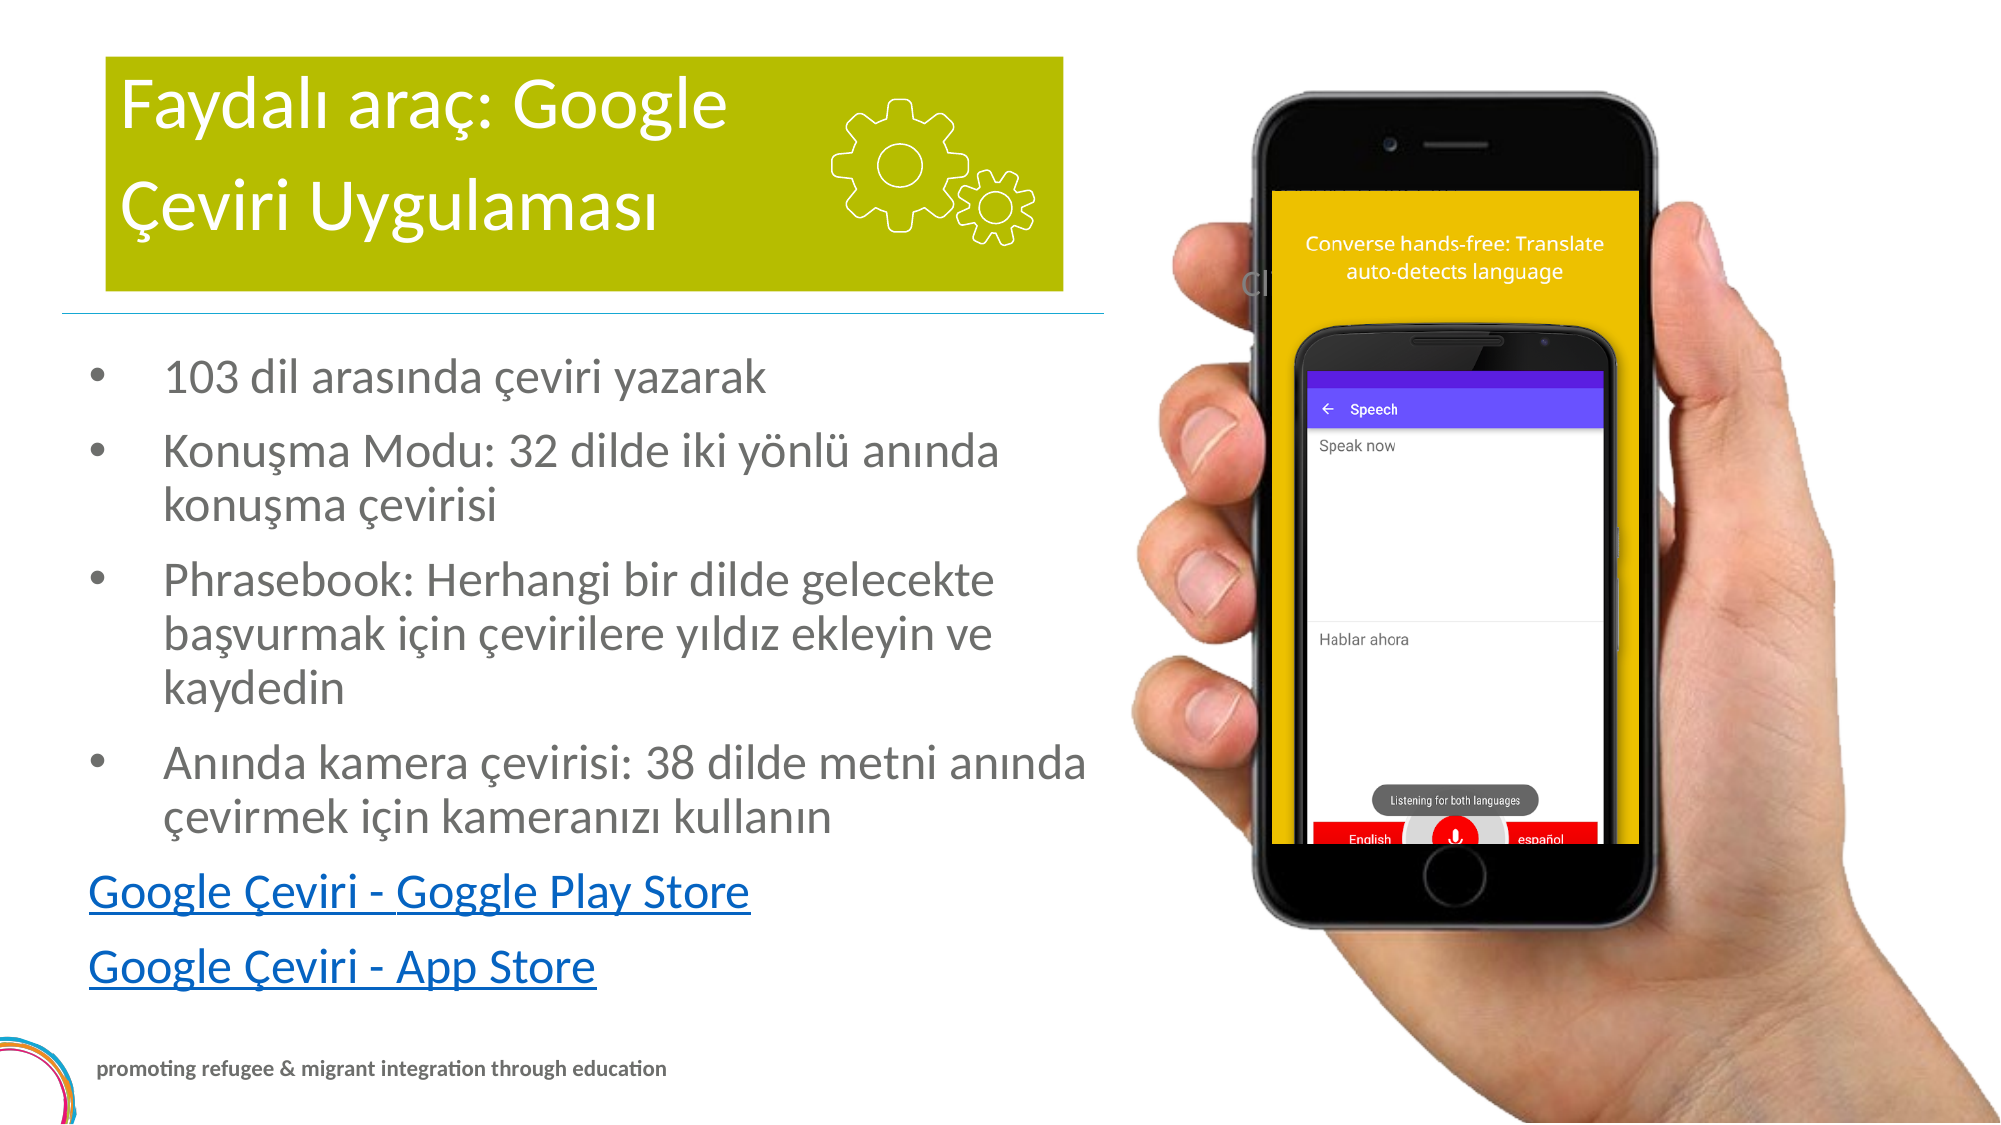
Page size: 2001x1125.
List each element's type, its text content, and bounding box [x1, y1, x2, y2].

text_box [831, 99, 1035, 246]
picture [0, 1033, 80, 1125]
list Faydalı araç: Google Çeviri Uygulaması [105, 56, 1064, 292]
list 103 dil arasında çeviri yazarak Konuşma Modu: 32 dilde iki yönlü anında konuşma çevirisi Phrasebook: Herhangi bir dilde gelecekte başvurmak için çevirilere yıldız ekleyin ve kaydedin Anında kamera çevirisi: 38 dilde metni anında çevirmek için kameranızı kullanın Google Çeviri - Goggle Play Store Google Çeviri - App Store [74, 342, 1119, 940]
picture [1130, 90, 2001, 1123]
